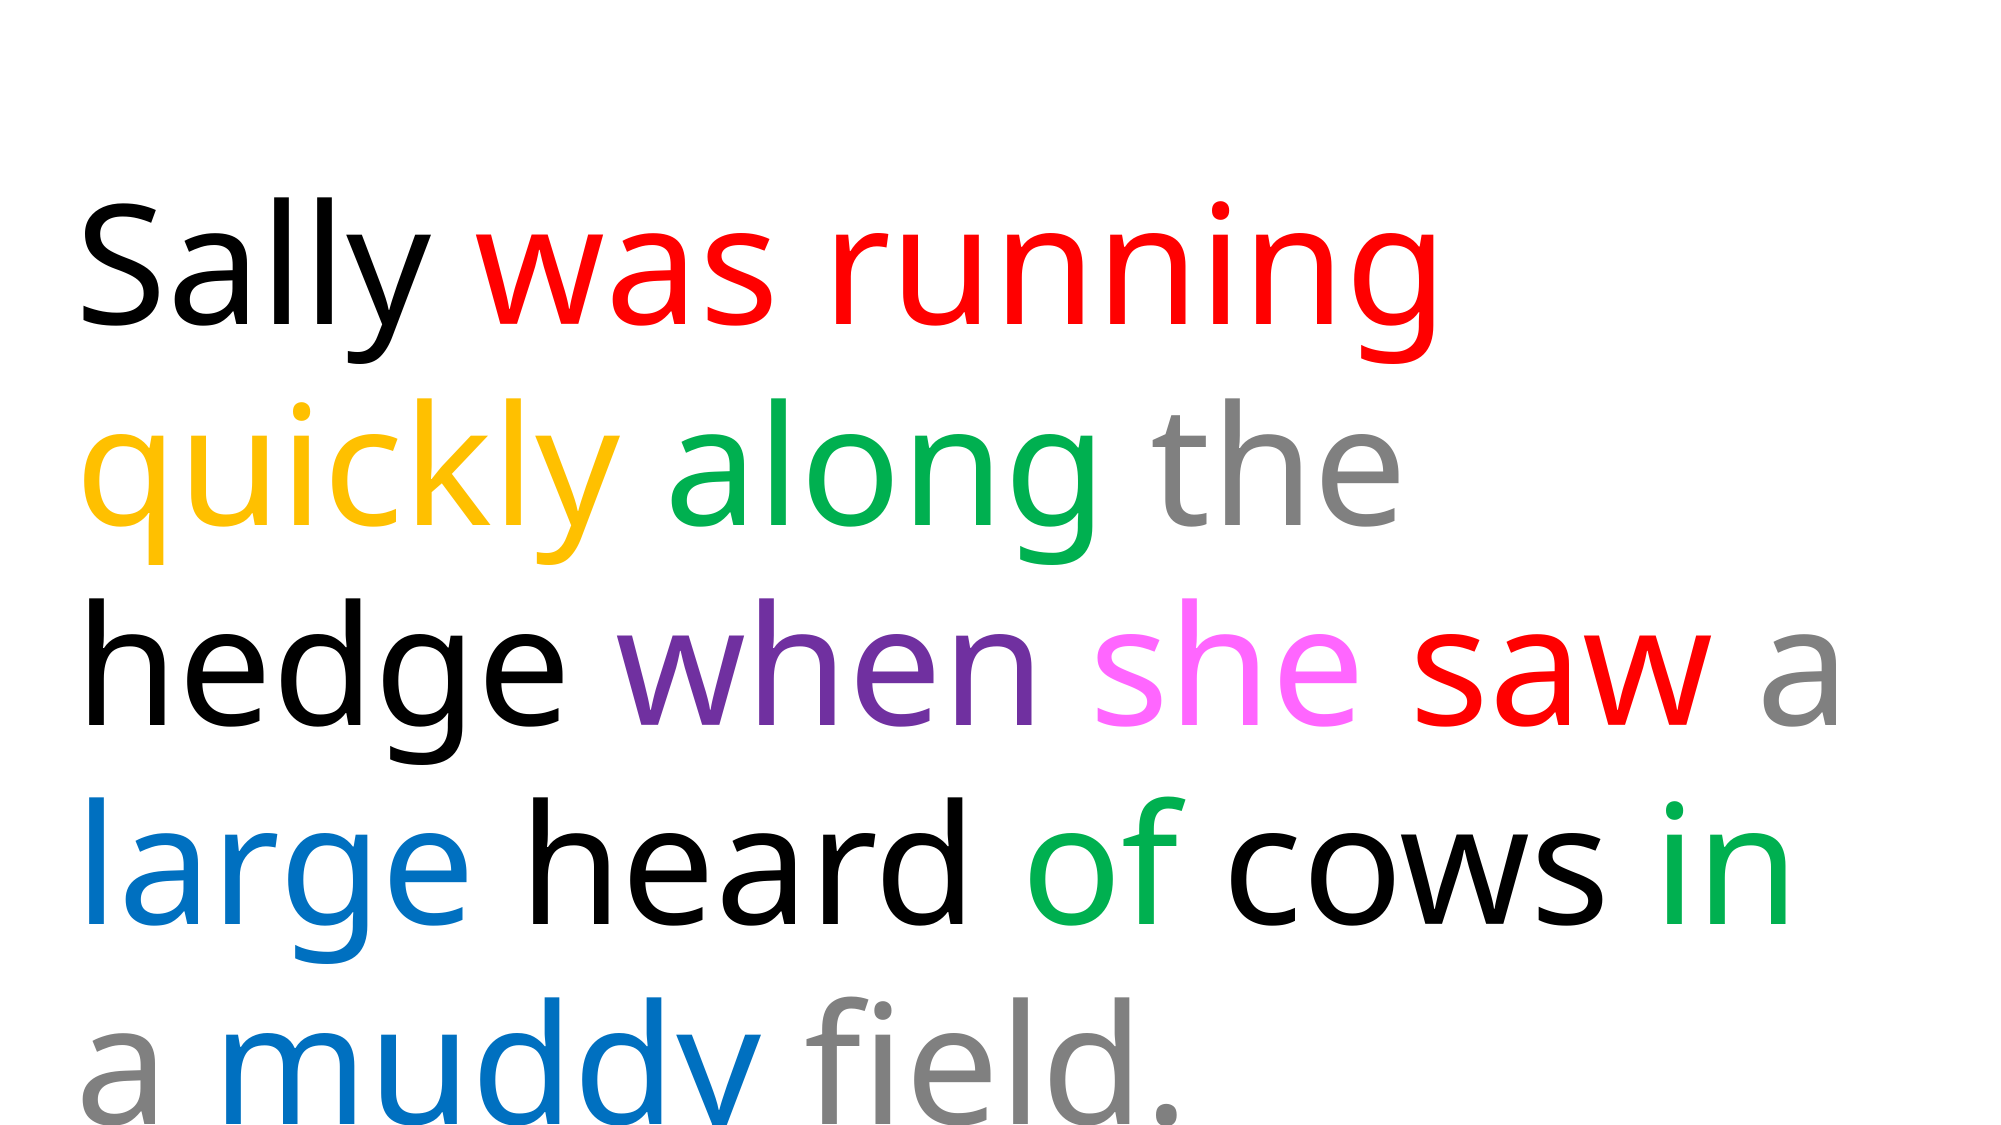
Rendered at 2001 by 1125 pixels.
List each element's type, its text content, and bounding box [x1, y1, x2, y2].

text_box Sally was running quickly along the hedge when she saw a large heard of cows in a muddy field. [60, 150, 1940, 1125]
